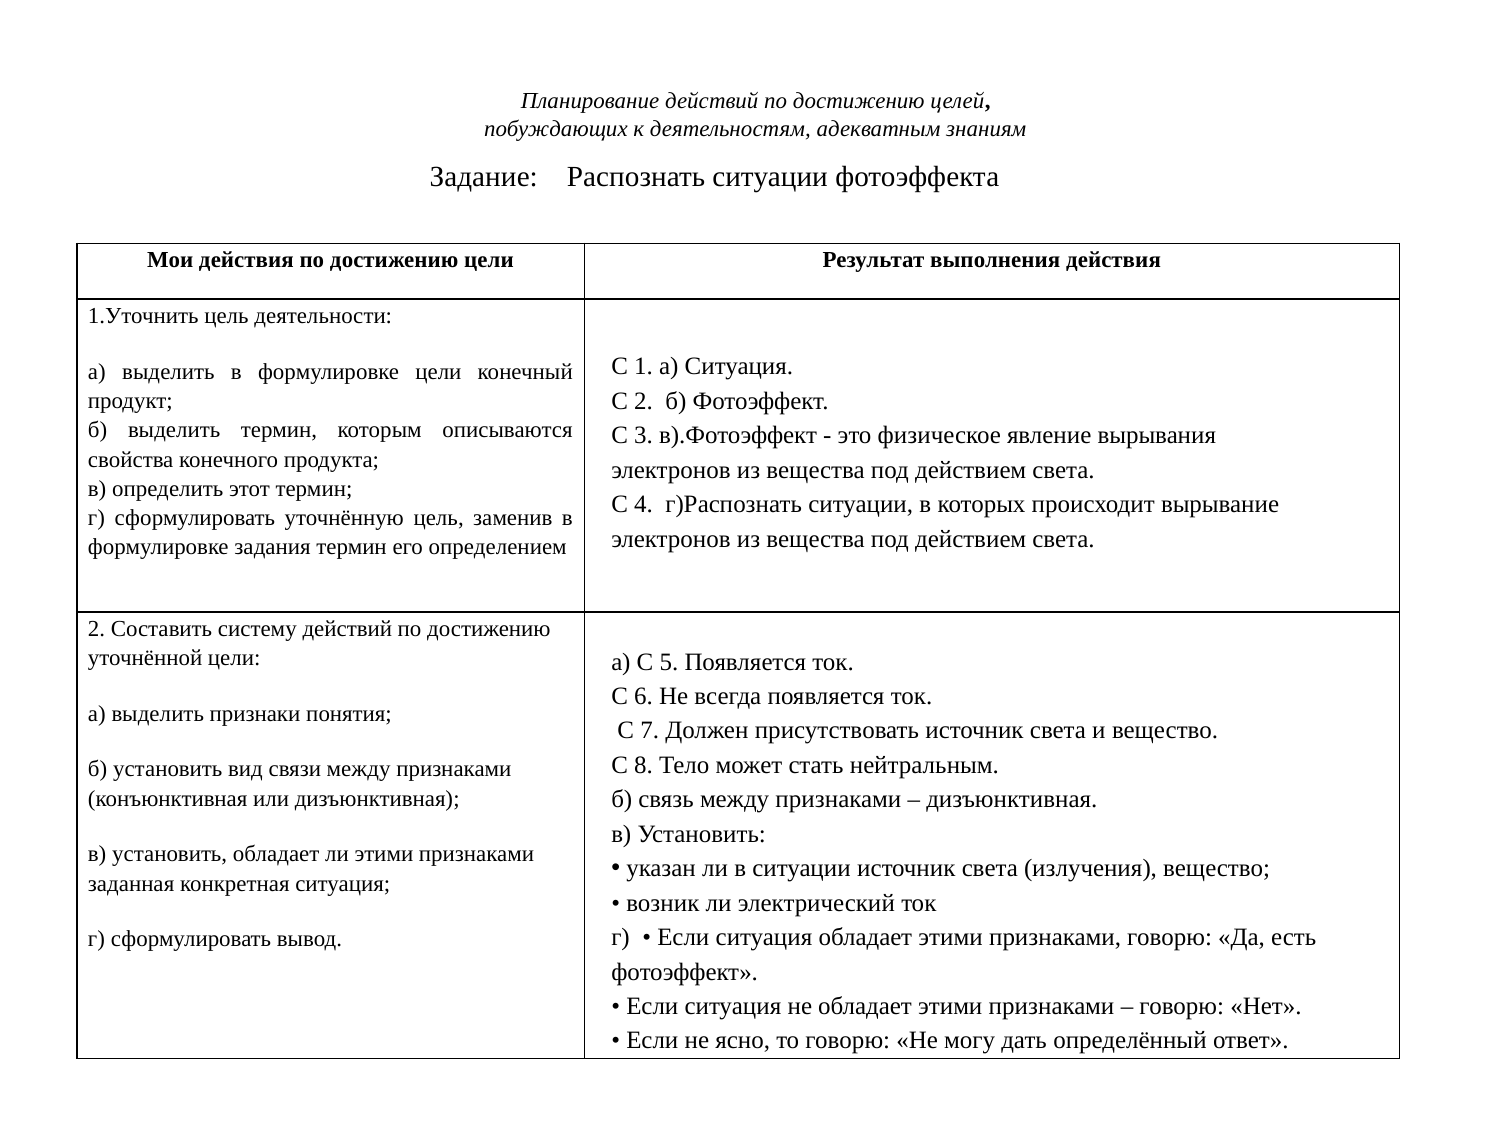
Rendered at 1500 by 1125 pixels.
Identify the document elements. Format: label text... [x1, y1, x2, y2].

table_header Мои действия по достижению цели [78, 244, 584, 298]
table_cell 2. Составить систему действий по достижению уточнённой цели: а) выделить признаки понятия; б) установить вид связи между признаками (конъюнктивная или дизъюнктивная); в) установить, обладает ли этими признаками заданная конкретная ситуация; г) сформулировать вывод. [78, 613, 584, 1058]
table_cell 1.Уточнить цель деятельности: а) выделить в формулировке цели конечный продукт; б) выделить термин, которым описываются свойства конечного продукта; в) определить этот термин; г) сформулировать уточнённую цель, заменив в формулировке задания термин его определением [78, 300, 584, 611]
table_cell [585, 300, 1399, 611]
table_header Результат выполнения действия [585, 244, 1399, 298]
text_box а) С 5. Появляется ток. С 6. Не всегда появляется ток. С 7. Должен присутствовать источник света и вещество. С 8. Тело может стать нейтральным. б) связь между признаками – дизъюнктивная. в) Установить: указан ли в ситуации источник света (излучения), вещество; • возник ли электрический ток г) • Если ситуация обладает этими признаками, говорю: «Да, есть фотоэффект». • Если ситуация не обладает этими признаками – говорю: «Нет». • Если не ясно, то говорю: «Не могу дать определённый ответ». [596, 633, 1365, 1062]
text_box Задание: Распознать ситуации фотоэффекта [312, 149, 1117, 200]
table_cell [585, 613, 1399, 1058]
text_box Планирование действий по достижению целей, побуждающих к деятельностям, адекватным знаниям [336, 78, 1176, 149]
text_box С 1. а) Ситуация. С 2. б) Фотоэффект. С 3. в).Фотоэффект - это физическое явление вырывания электронов из вещества под действием света. С 4. г)Распознать ситуации, в которых происходит вырывание электронов из вещества под действием света. [596, 338, 1353, 560]
